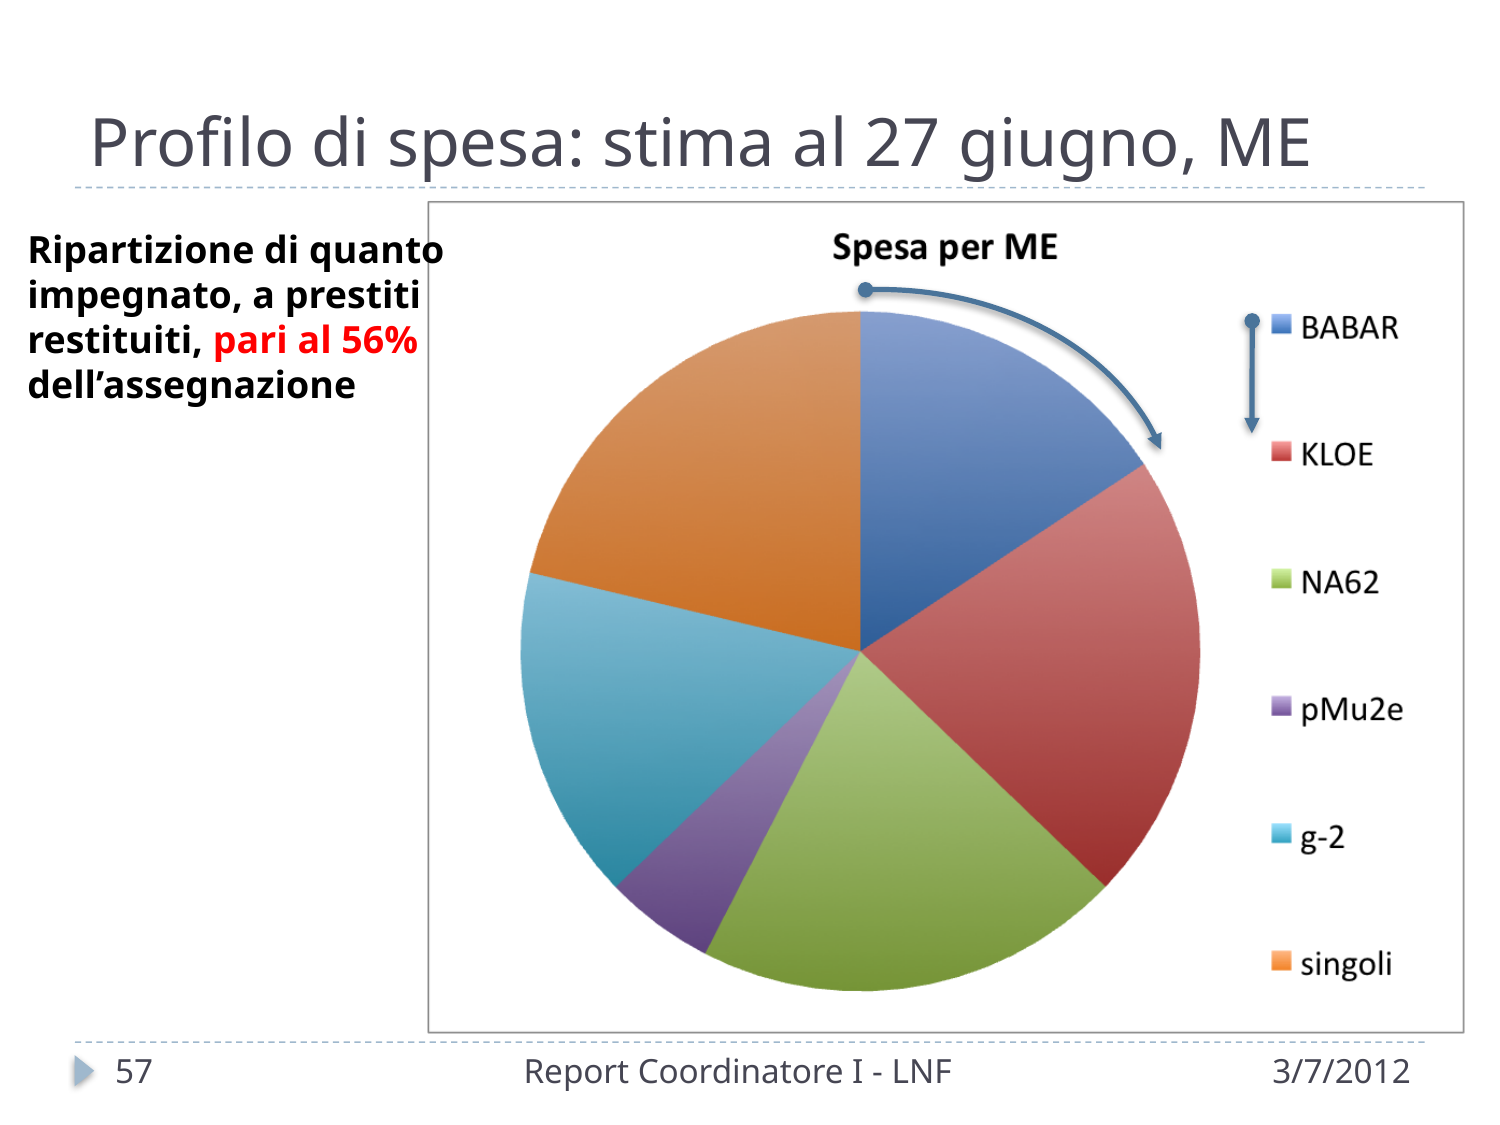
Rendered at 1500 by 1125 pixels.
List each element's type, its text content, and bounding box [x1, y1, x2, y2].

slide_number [1051, 1047, 1426, 1103]
picture [427, 200, 1466, 1035]
title Profilo di spesa: stima al 27 giugno, ME [75, 24, 1466, 188]
slide_number 57 [100, 1042, 425, 1103]
footer Report Coordinatore I - LNF [425, 1045, 1051, 1103]
text_box Ripartizione di quanto impegnato, a prestiti restituiti, pari al 56% dell’assegnazione [12, 218, 421, 414]
